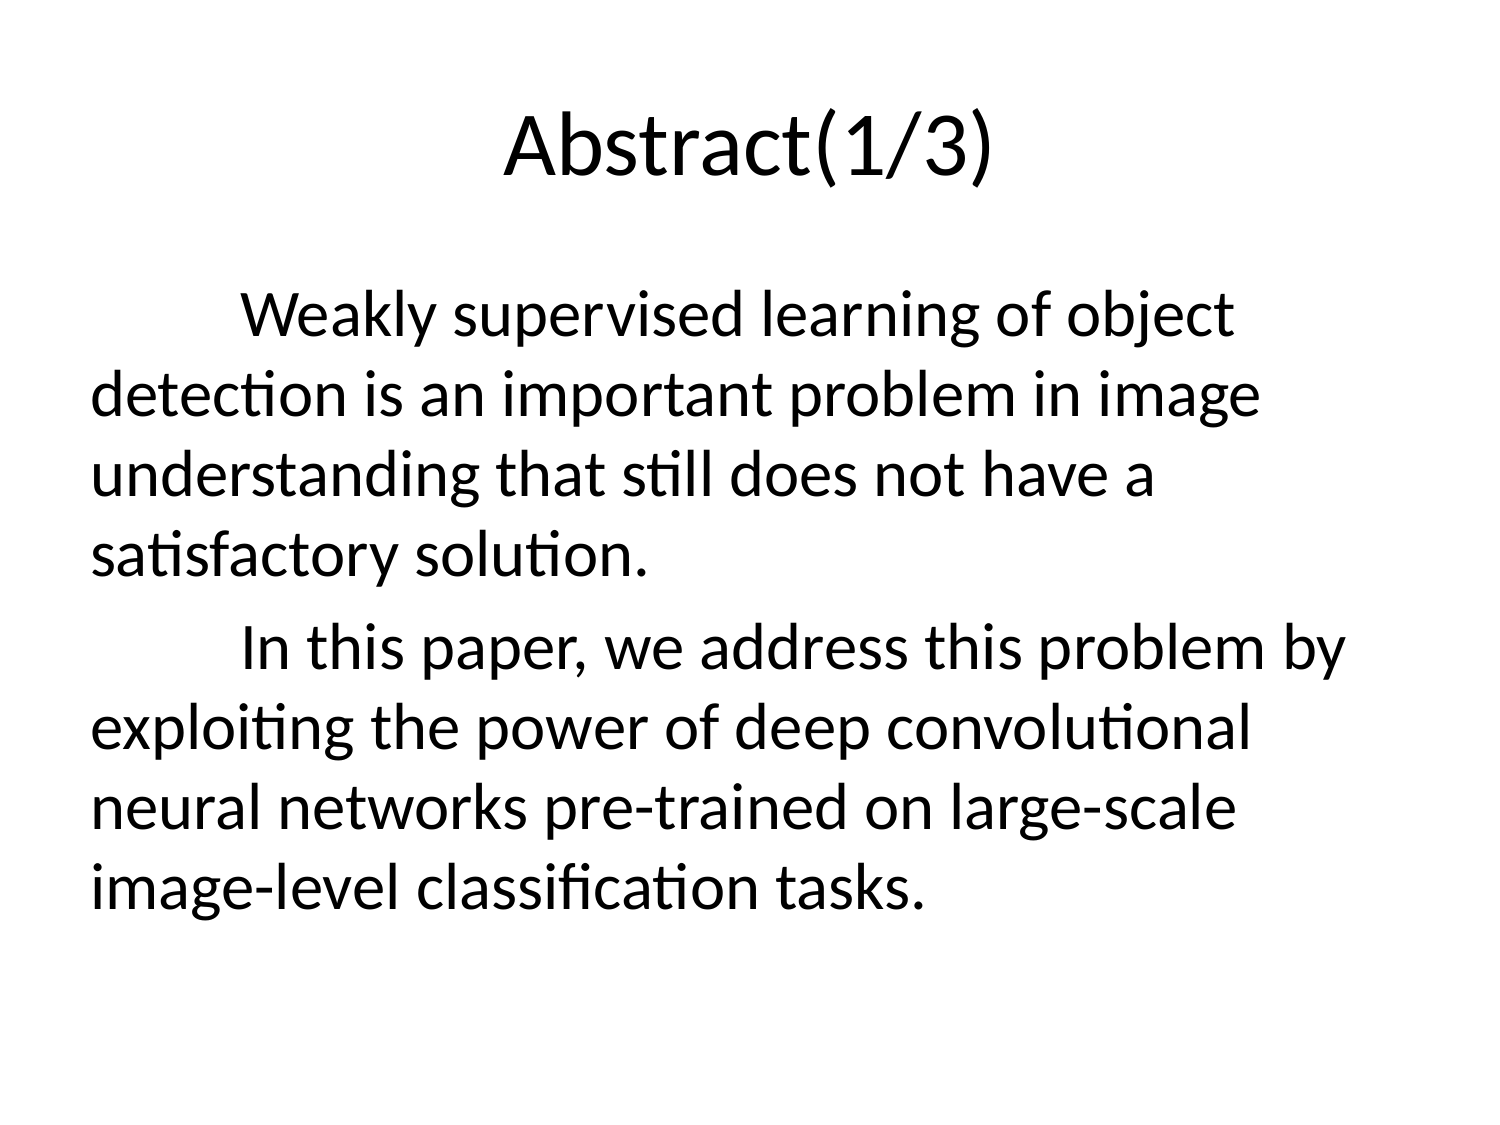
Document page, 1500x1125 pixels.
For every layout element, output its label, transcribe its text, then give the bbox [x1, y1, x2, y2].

title Abstract(1/3) [75, 45, 1425, 233]
list Weakly supervised learning of object detection is an important problem in image understanding that still does not have a satisfactory solution. In this paper, we address this problem by exploiting the power of deep convolutional neural networks pre-trained on large-scale image-level classification tasks. [75, 262, 1425, 1005]
